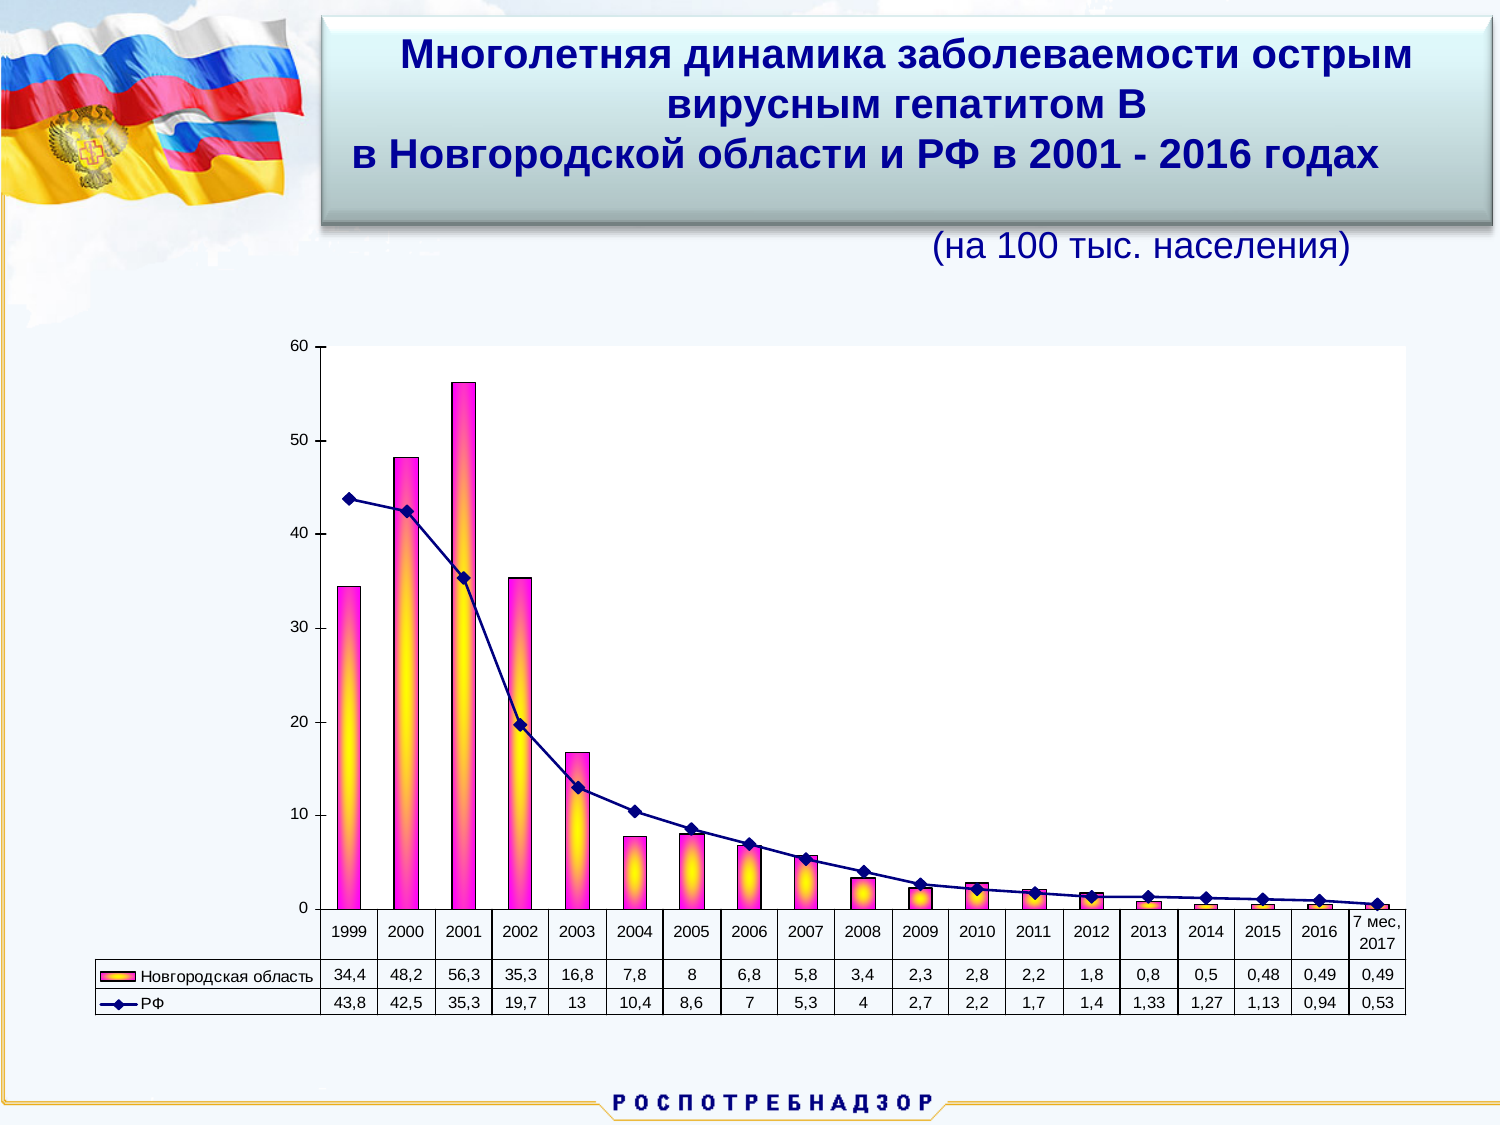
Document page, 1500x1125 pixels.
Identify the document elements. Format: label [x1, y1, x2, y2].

picture [0, 350, 1500, 1125]
picture [0, 0, 1500, 349]
text_box [74, 314, 1425, 1035]
text_box [312, 0, 1500, 275]
